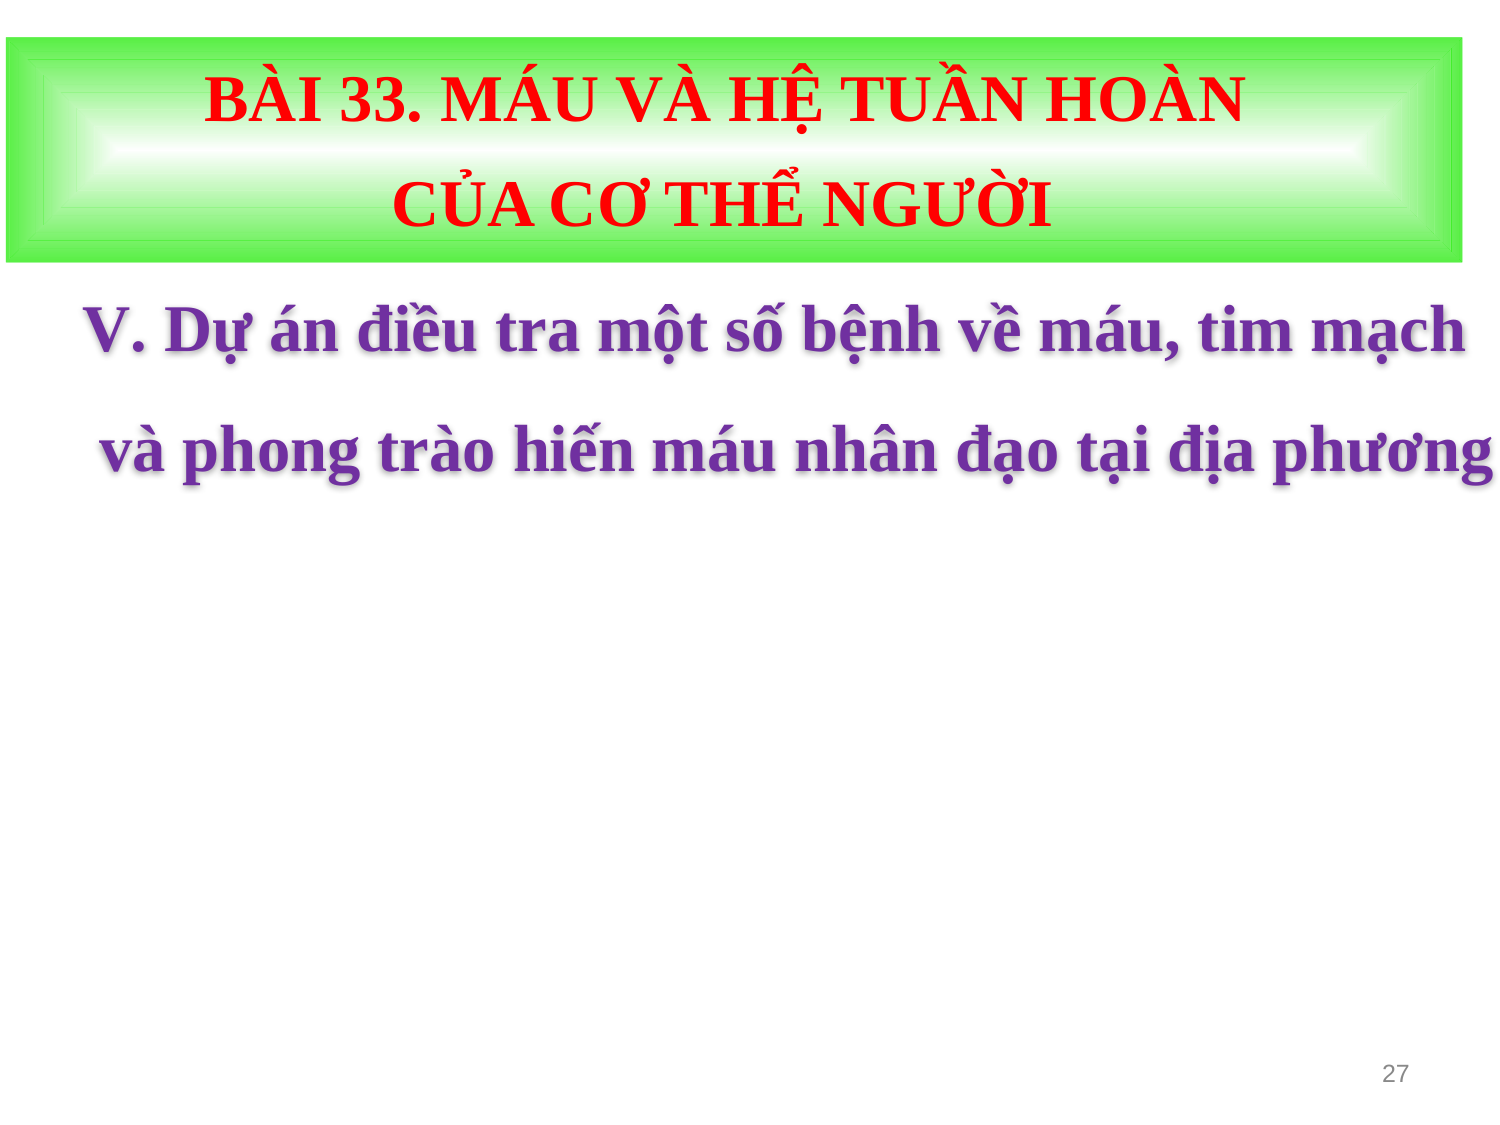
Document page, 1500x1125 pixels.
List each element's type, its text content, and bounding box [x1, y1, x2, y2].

text_box V. Dự án điều tra một số bệnh về máu, tim mạch và phong trào hiến máu nhân đạo tại địa phương [67, 237, 1500, 613]
text_box BÀI 33. MÁU VÀ HỆ TUẦN HOÀN CỦA CƠ THỂ NGƯỜI [5, 37, 1463, 263]
slide_number 27 [1074, 1042, 1425, 1103]
